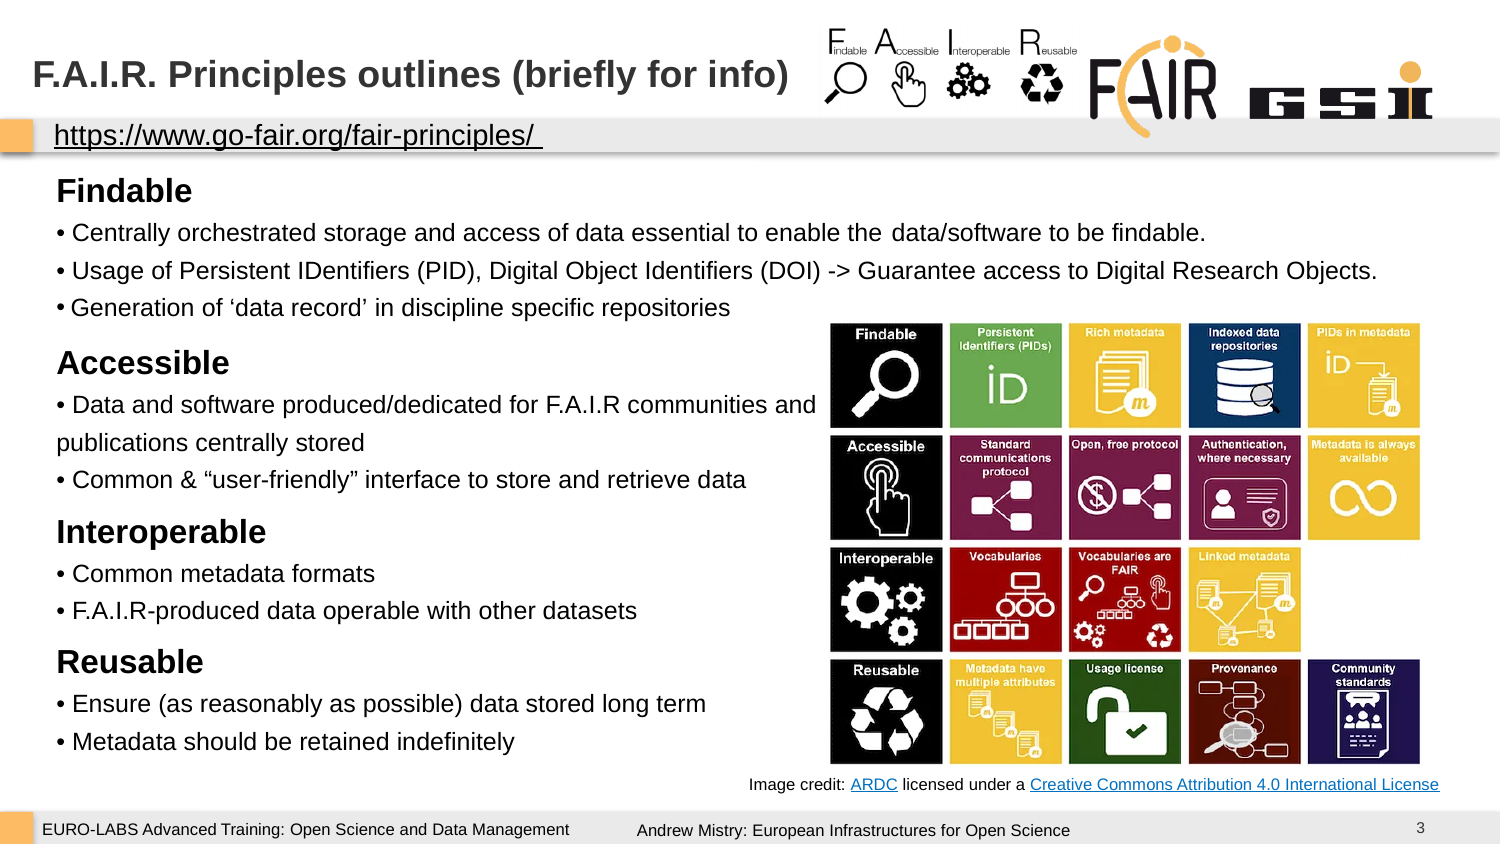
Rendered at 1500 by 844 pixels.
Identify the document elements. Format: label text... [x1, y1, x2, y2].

text_box Accessible • Data and software produced/dedicated for F.A.I.R communities and publications centrally stored • Common & “user-friendly” interface to store and retrieve data [41, 336, 821, 502]
text_box F.A.I.R. Principles outlines (briefly for info) [17, 5, 1117, 103]
picture [1089, 33, 1217, 140]
text_box Reusable • Ensure (as reasonably as possible) data stored long term • Metadata should be retained indefinitely [41, 635, 821, 763]
picture [819, 20, 1080, 117]
text_box Interoperable • Common metadata formats • F.A.I.R-produced data operable with other datasets [41, 504, 821, 633]
picture [826, 318, 1424, 767]
picture [1248, 59, 1434, 118]
text_box Findable • Centrally orchestrated storage and access of data essential to enable the data/software to be findable. • Usage of Persistent IDentifiers (PID), Digital Object Identifiers (DOI) -> Guarantee access to Digital Research Objects. Generation of ‘data record’ in discipline specific repositories [41, 164, 1435, 330]
text_box Image credit: ARDC licensed under a Creative Commons Attribution 4.0 International License [734, 766, 1500, 801]
text_box https://www.go-fair.org/fair-principles/ [39, 108, 805, 159]
